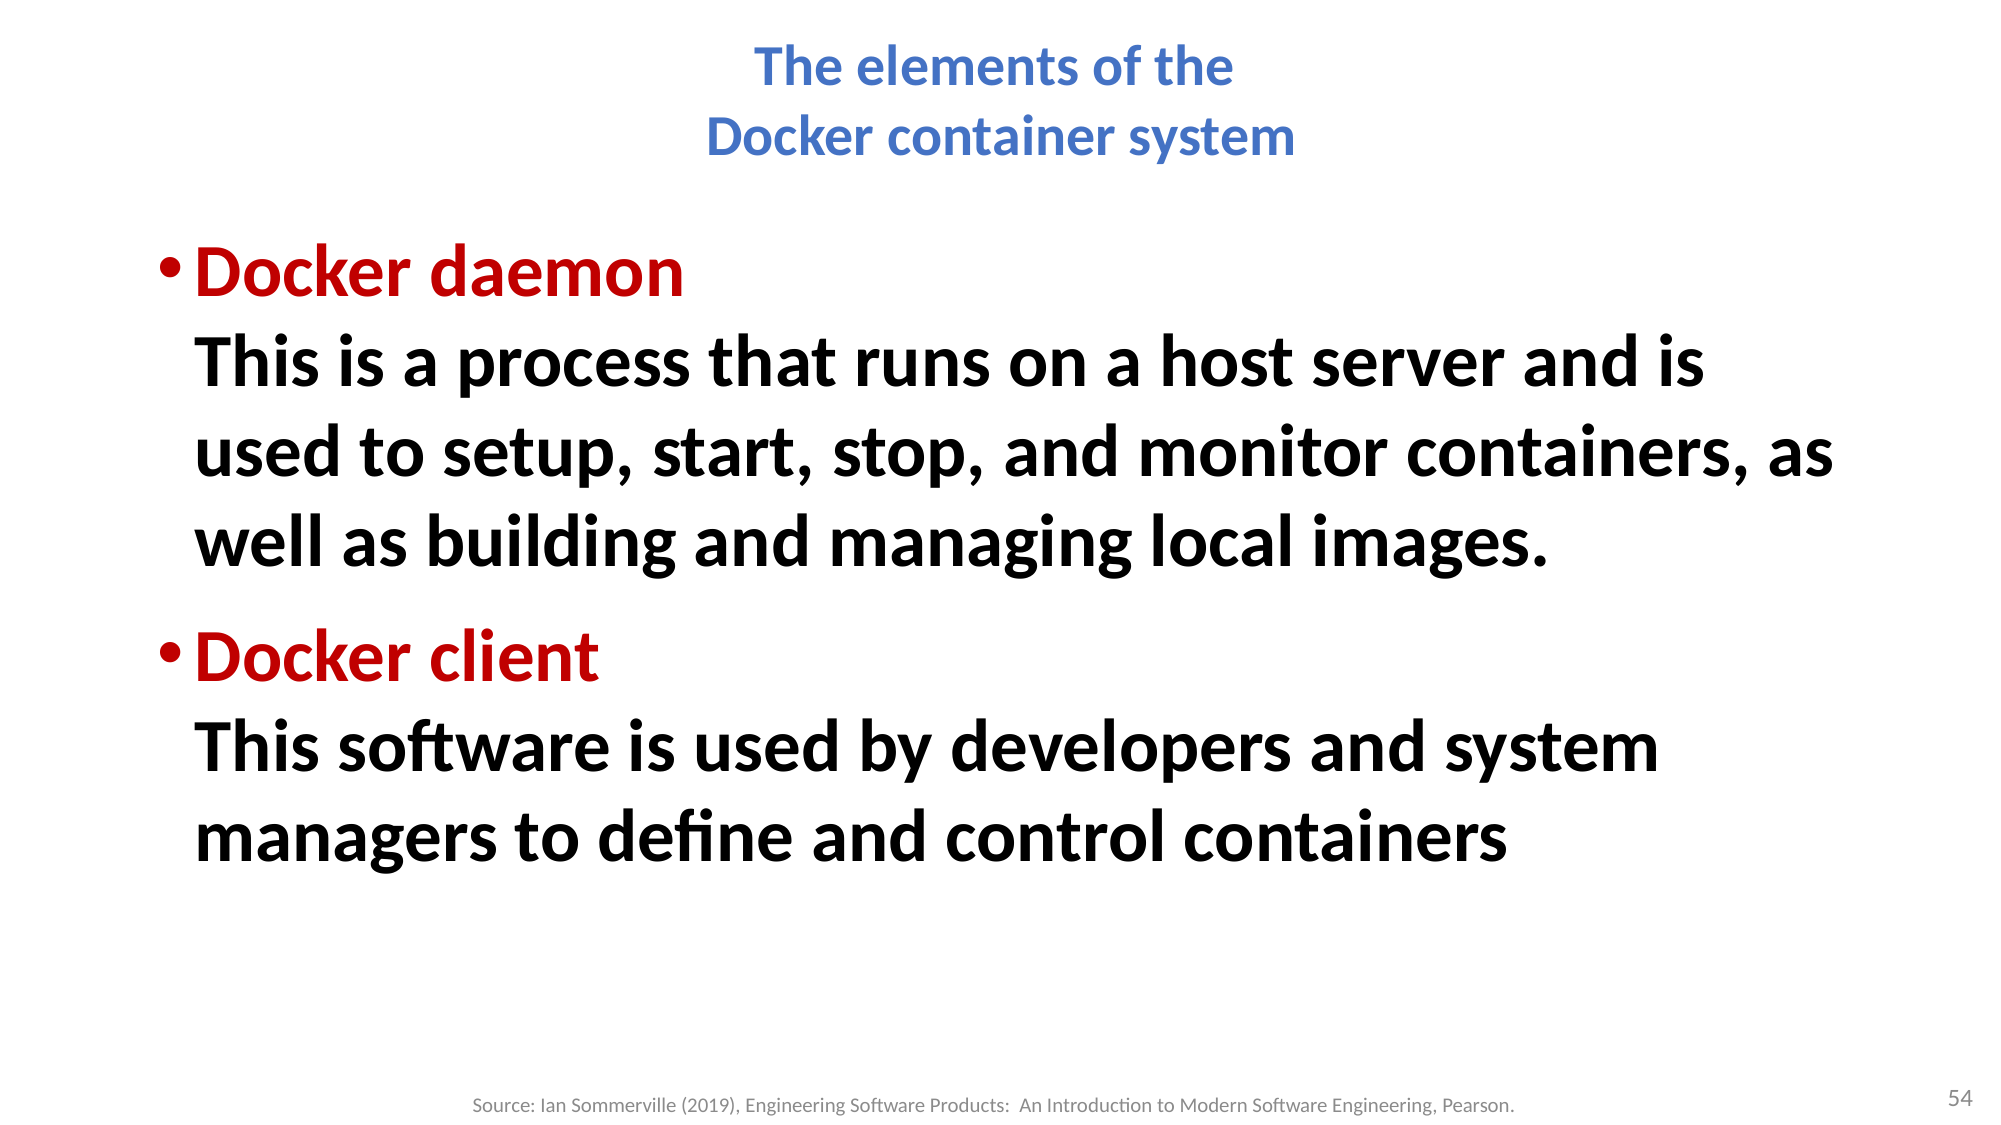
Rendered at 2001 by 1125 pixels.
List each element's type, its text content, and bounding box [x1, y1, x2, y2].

list Docker daemon This is a process that runs on a host server and is used to setup, start, stop, and monitor containers, as well as building and managing local images. Docker client This software is used by developers and system managers to define and control containers [142, 213, 1874, 1070]
title The elements of the Docker container system [326, 19, 1677, 175]
slide_number 54 [1830, 1076, 1989, 1116]
footer Source: Ian Sommerville (2019), Engineering Software Products: An Introduction to Modern Software Engineering, Pearson. [350, 1082, 1638, 1125]
